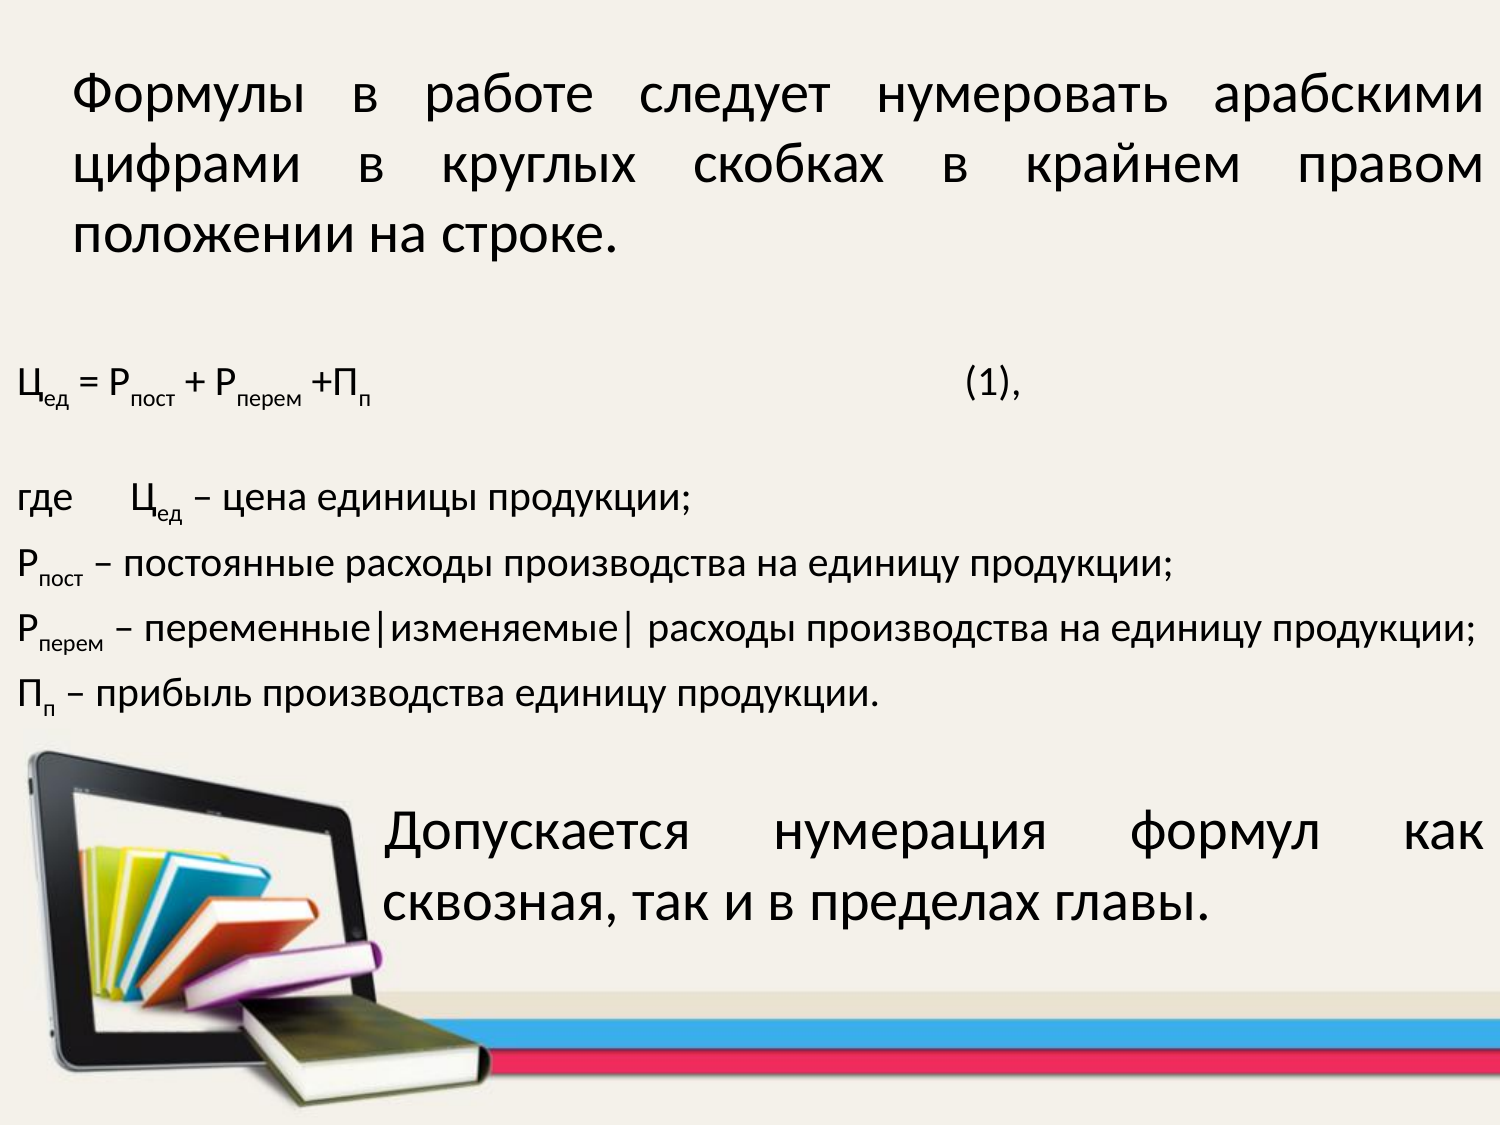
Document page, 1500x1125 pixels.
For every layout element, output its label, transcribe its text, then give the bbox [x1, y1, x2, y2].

picture [0, 1012, 1500, 1125]
list Формулы в работе следует нумеровать арабскими цифрами в круглых скобках в крайнем правом положении на строке. Цед = Рпост + Рперем +Пп (1), где Цед – цена единицы продукции; Рпост – постоянные расходы производства на единицу продукции; Рперем – переменные|изменяемые| расходы производства на единицу продукции; Пп – прибыль производства единицу продукции. Допускается нумерация формул как сквозная, так и в пределах главы. [0, 0, 1500, 1012]
